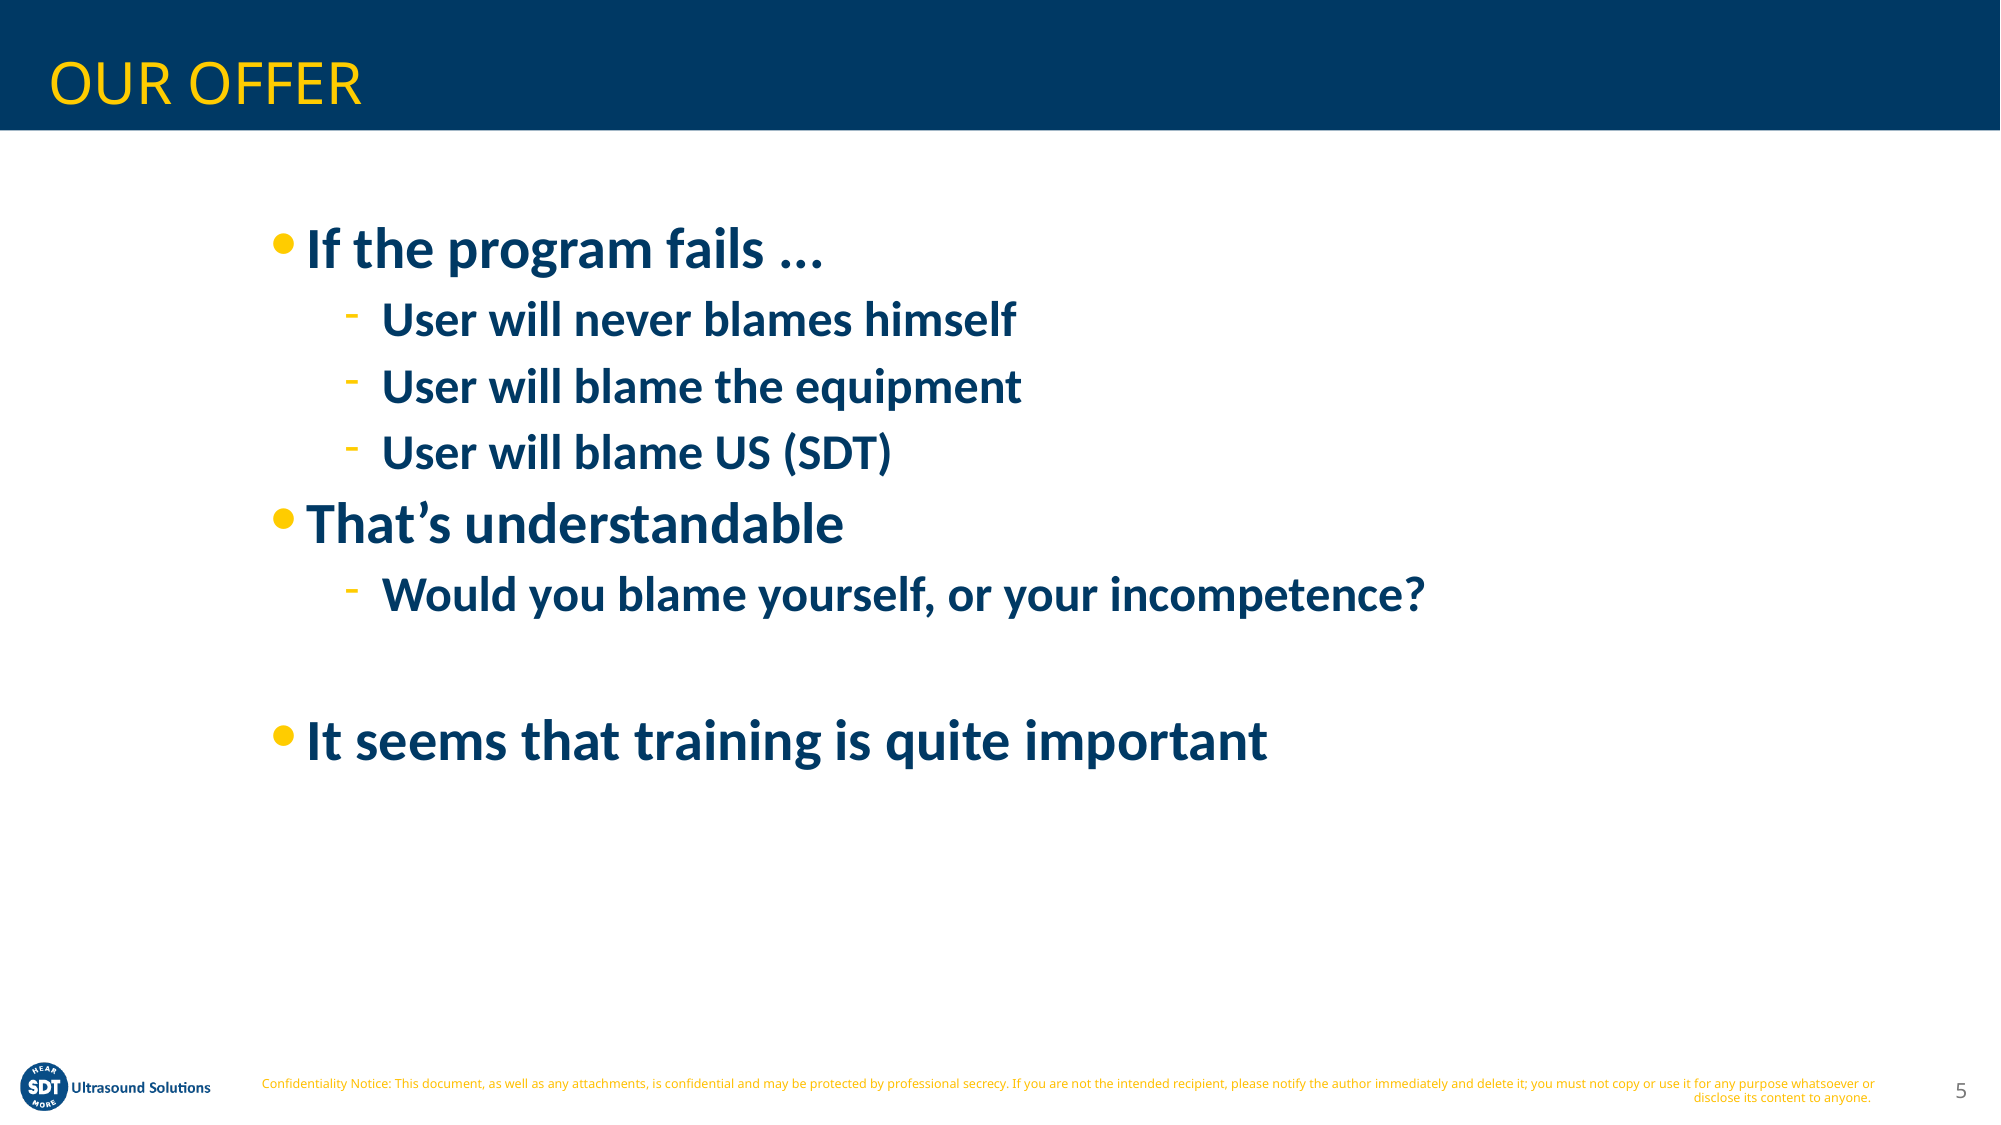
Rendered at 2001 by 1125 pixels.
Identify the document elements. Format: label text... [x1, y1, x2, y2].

title OUR OFFER [33, 8, 1793, 131]
picture [14, 1058, 215, 1115]
list If the program fails ... User will never blames himself User will blame the equipment User will blame US (SDT) That’s understandable Would you blame yourself, or your incompetence? It seems that training is quite important [254, 210, 1735, 1046]
slide_number 5 [1901, 1061, 1983, 1122]
